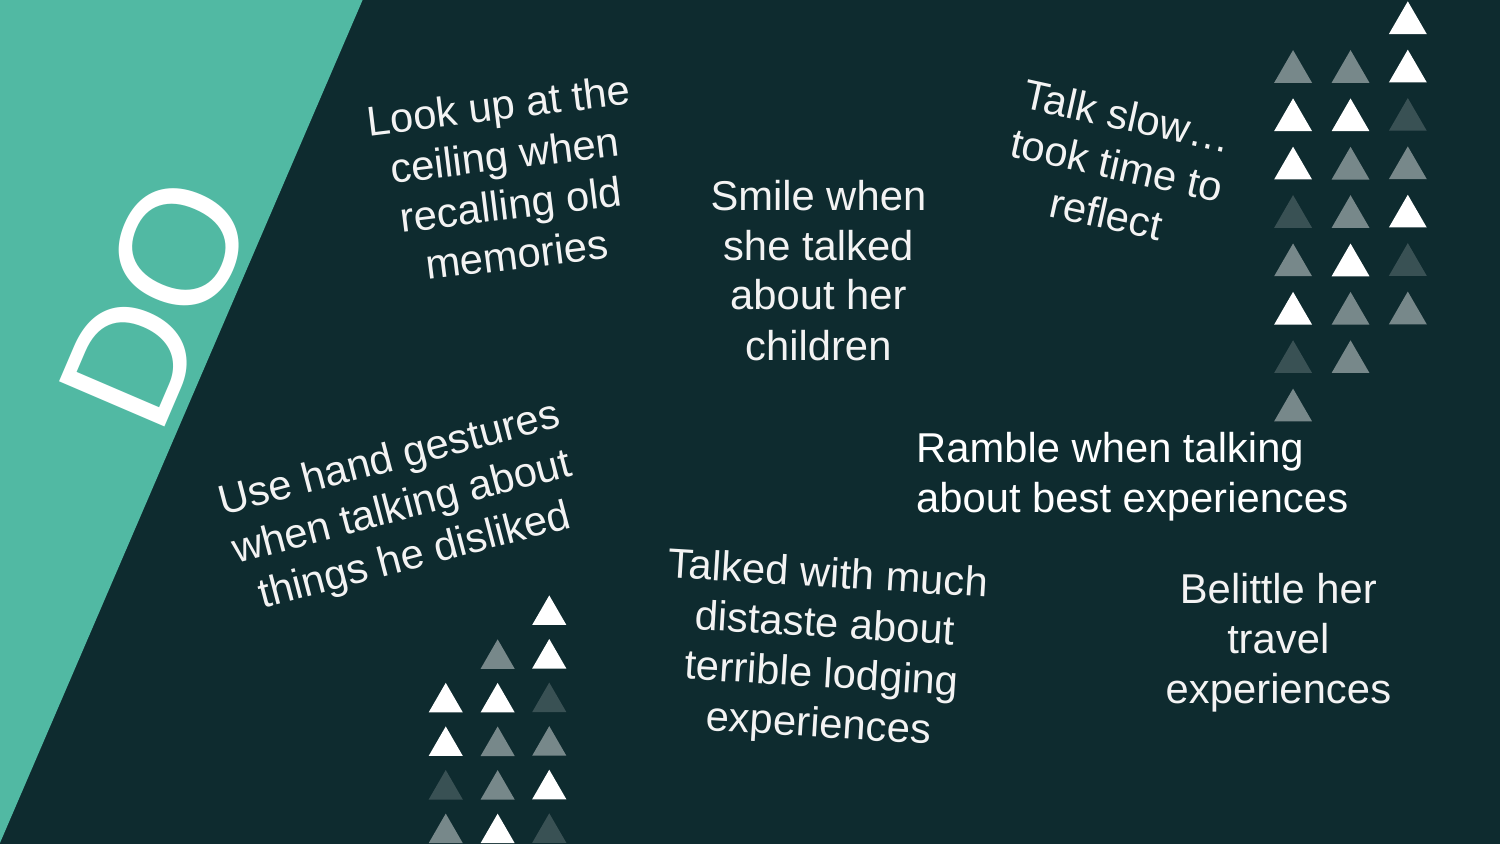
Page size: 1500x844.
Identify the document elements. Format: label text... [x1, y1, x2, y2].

text_box DO [0, 0, 337, 600]
text_box Smile when she talked about her children [666, 153, 971, 225]
text_box Belittle her travel experiences [1122, 481, 1435, 793]
text_box [196, 0, 363, 60]
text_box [428, 595, 567, 844]
text_box Ramble when talking about best experiences [901, 405, 1368, 511]
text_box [1273, 1, 1427, 422]
text_box Talked with much distaste about terrible lodging experiences [641, 519, 1016, 614]
text_box Look up at the ceiling when recalling old memories [342, 45, 653, 154]
text_box [0, 555, 105, 843]
text_box Talk slow… took time to reflect [941, 0, 1268, 343]
text_box [0, 0, 149, 348]
text_box Use hand gestures when talking about things he disliked [160, 252, 642, 754]
